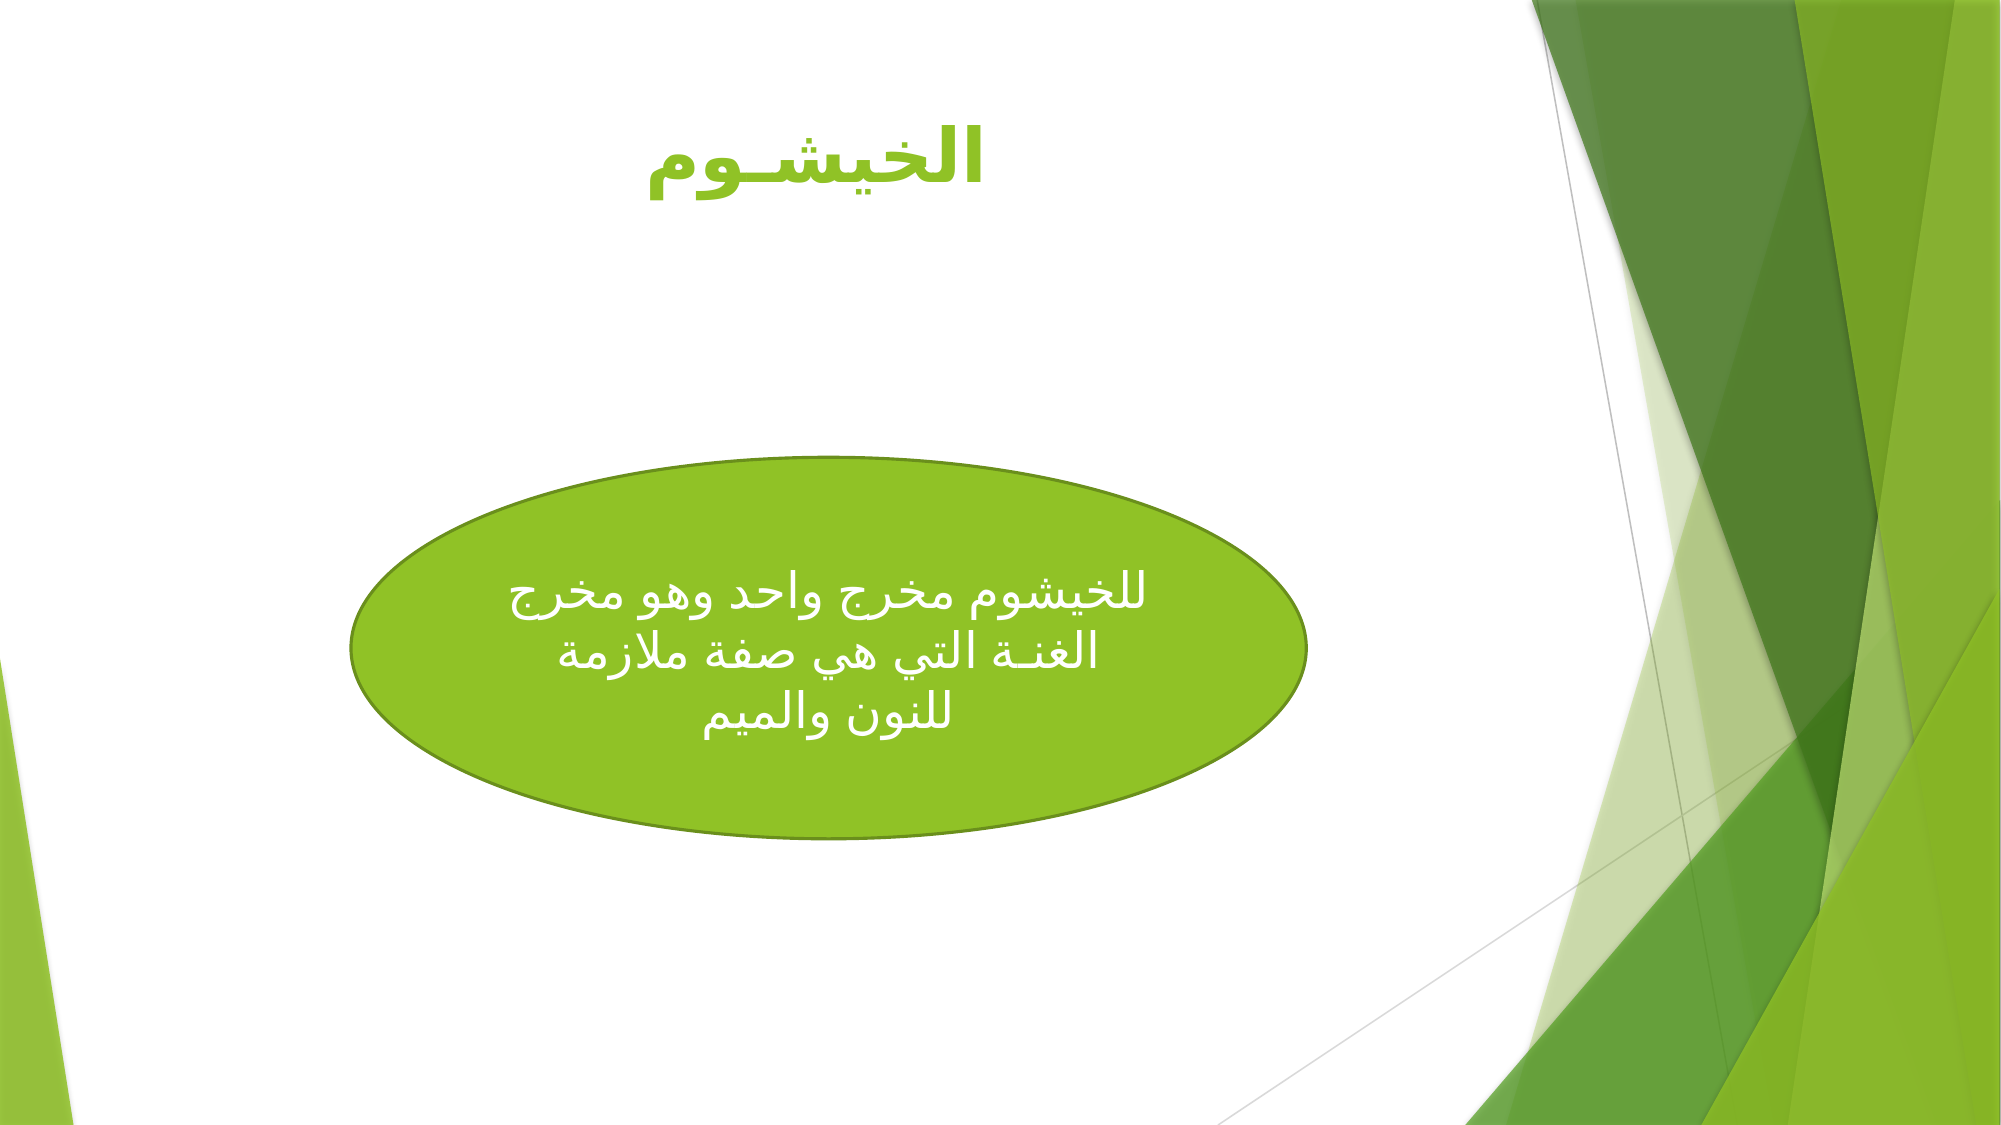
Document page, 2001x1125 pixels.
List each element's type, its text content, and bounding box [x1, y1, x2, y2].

title الخيشـوم [111, 99, 1522, 317]
text_box للخيشوم مخرج واحد وهو مخرج الغنـة التي هي صفة ملازمة للنون والميم [349, 455, 1308, 841]
